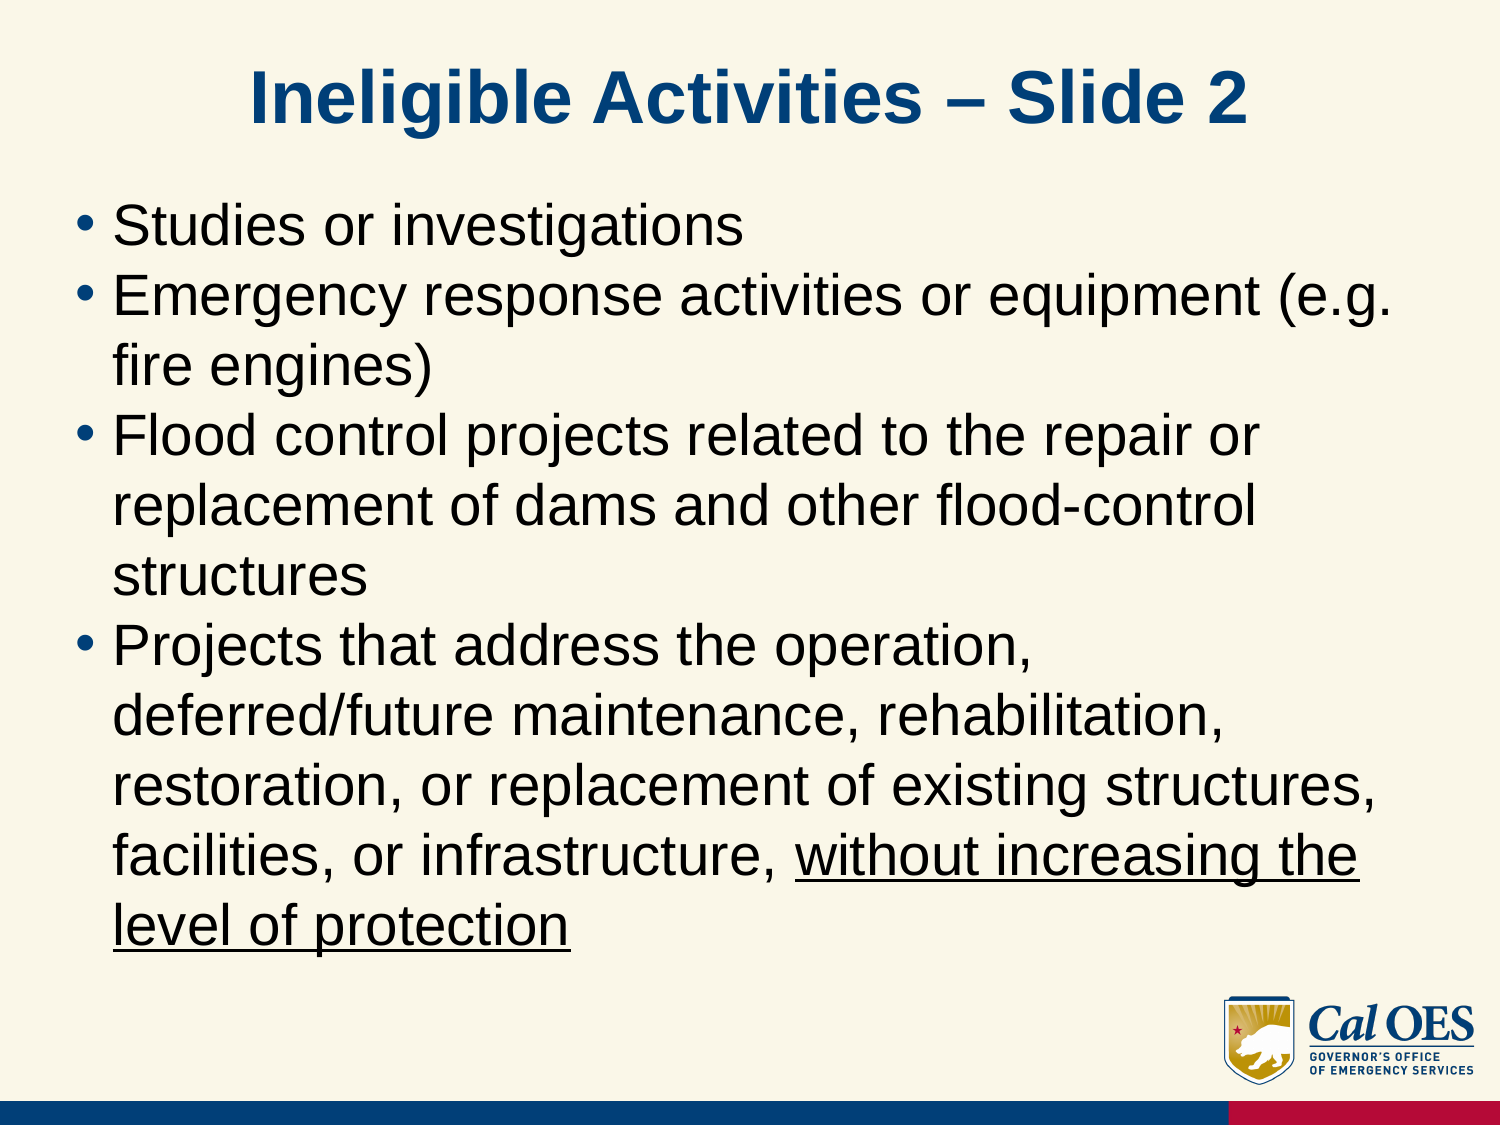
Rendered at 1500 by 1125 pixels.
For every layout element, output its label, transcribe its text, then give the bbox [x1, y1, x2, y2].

picture [0, 188, 1500, 1125]
text_box Studies or investigations Emergency response activities or equipment (e.g. fire engines) Flood control projects related to the repair or replacement of dams and other flood-control structures Projects that address the operation, deferred/future maintenance, rehabilitation, restoration, or replacement of existing structures, facilities, or infrastructure, without increasing the level of protection [74, 187, 1425, 1006]
title Ineligible Activities – Slide 2 [0, 0, 1500, 188]
